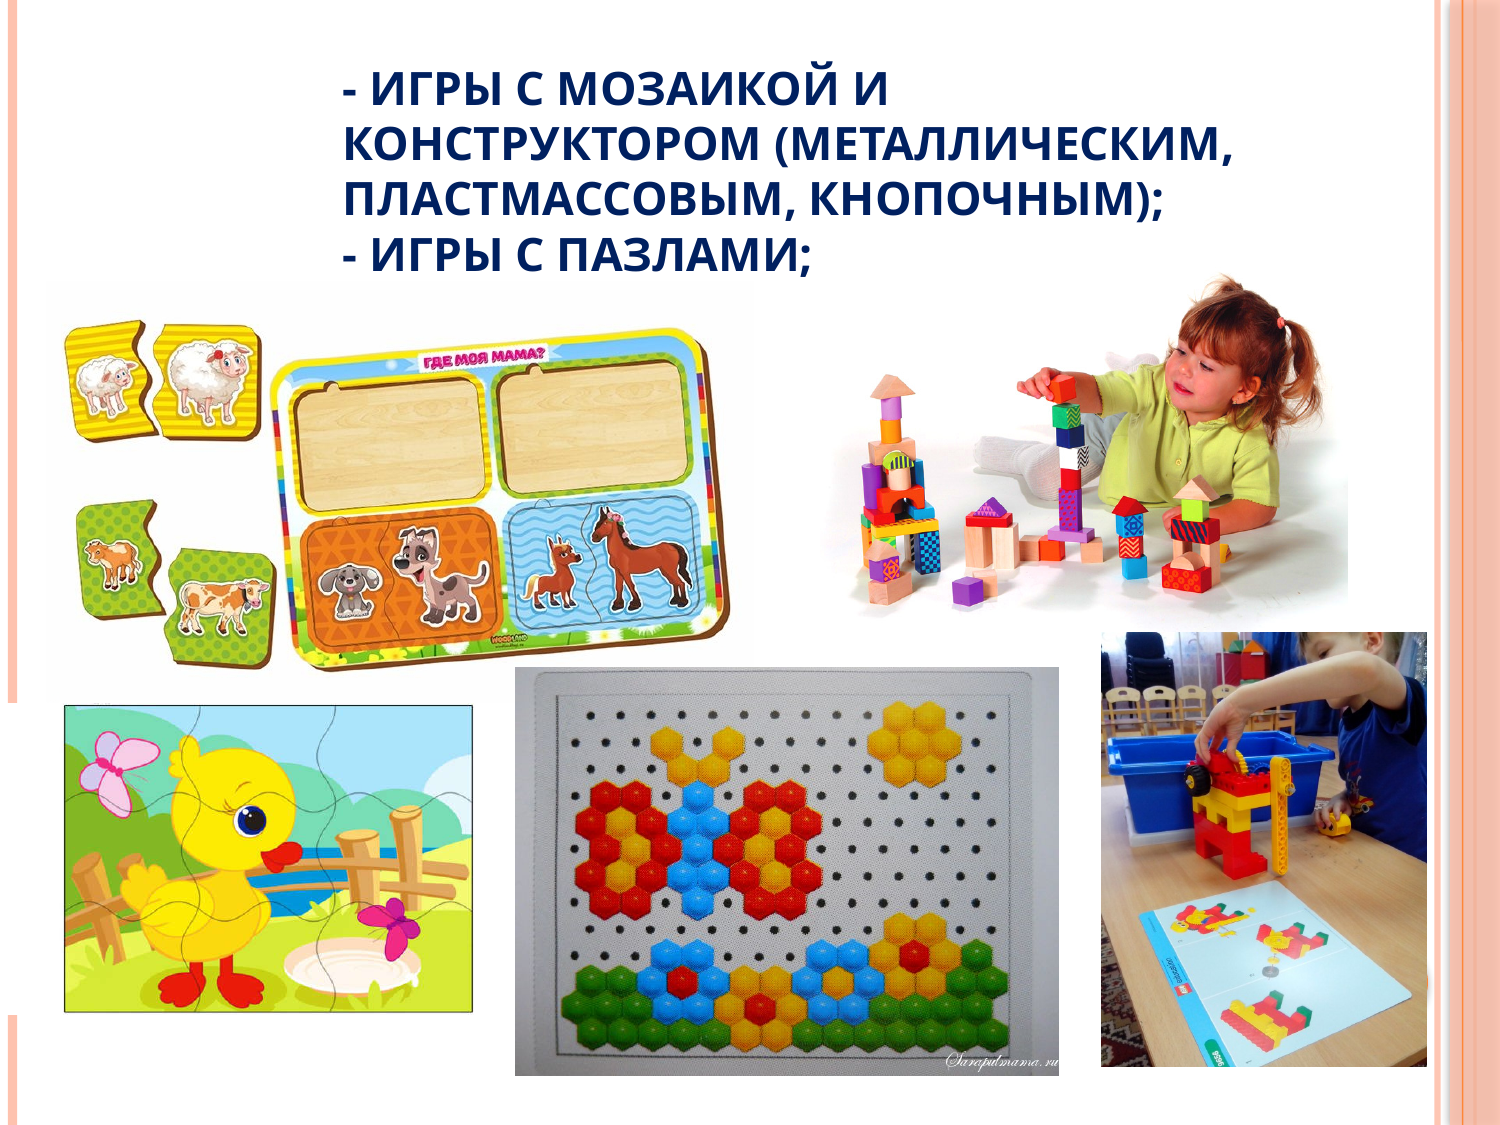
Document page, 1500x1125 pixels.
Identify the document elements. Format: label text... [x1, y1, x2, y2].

title - игры с мозаикой и конструктором (металлическим, пластмассовым, кнопочным); - игры с пазлами; [328, 46, 1289, 354]
picture [0, 280, 1059, 1076]
picture [819, 222, 1428, 1067]
